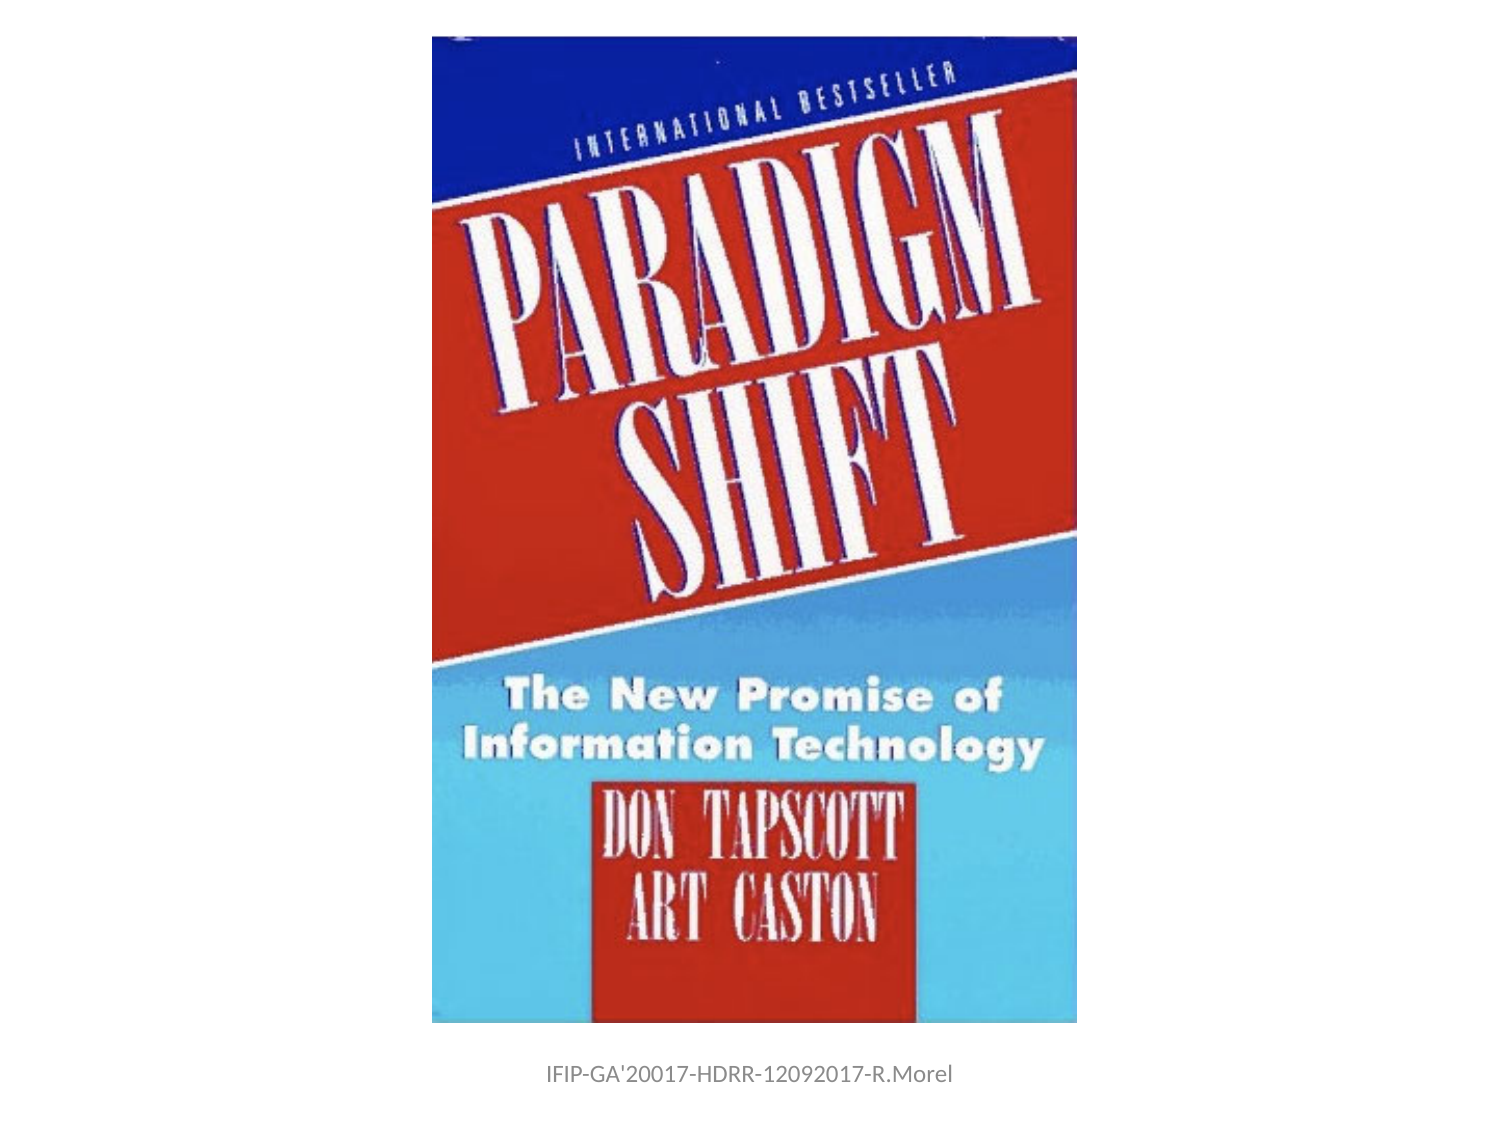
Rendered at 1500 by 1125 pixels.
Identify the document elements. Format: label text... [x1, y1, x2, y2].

picture [432, 34, 1077, 1023]
footer IFIP-GA'20017-HDRR-12092017-R.Morel [512, 1042, 988, 1103]
